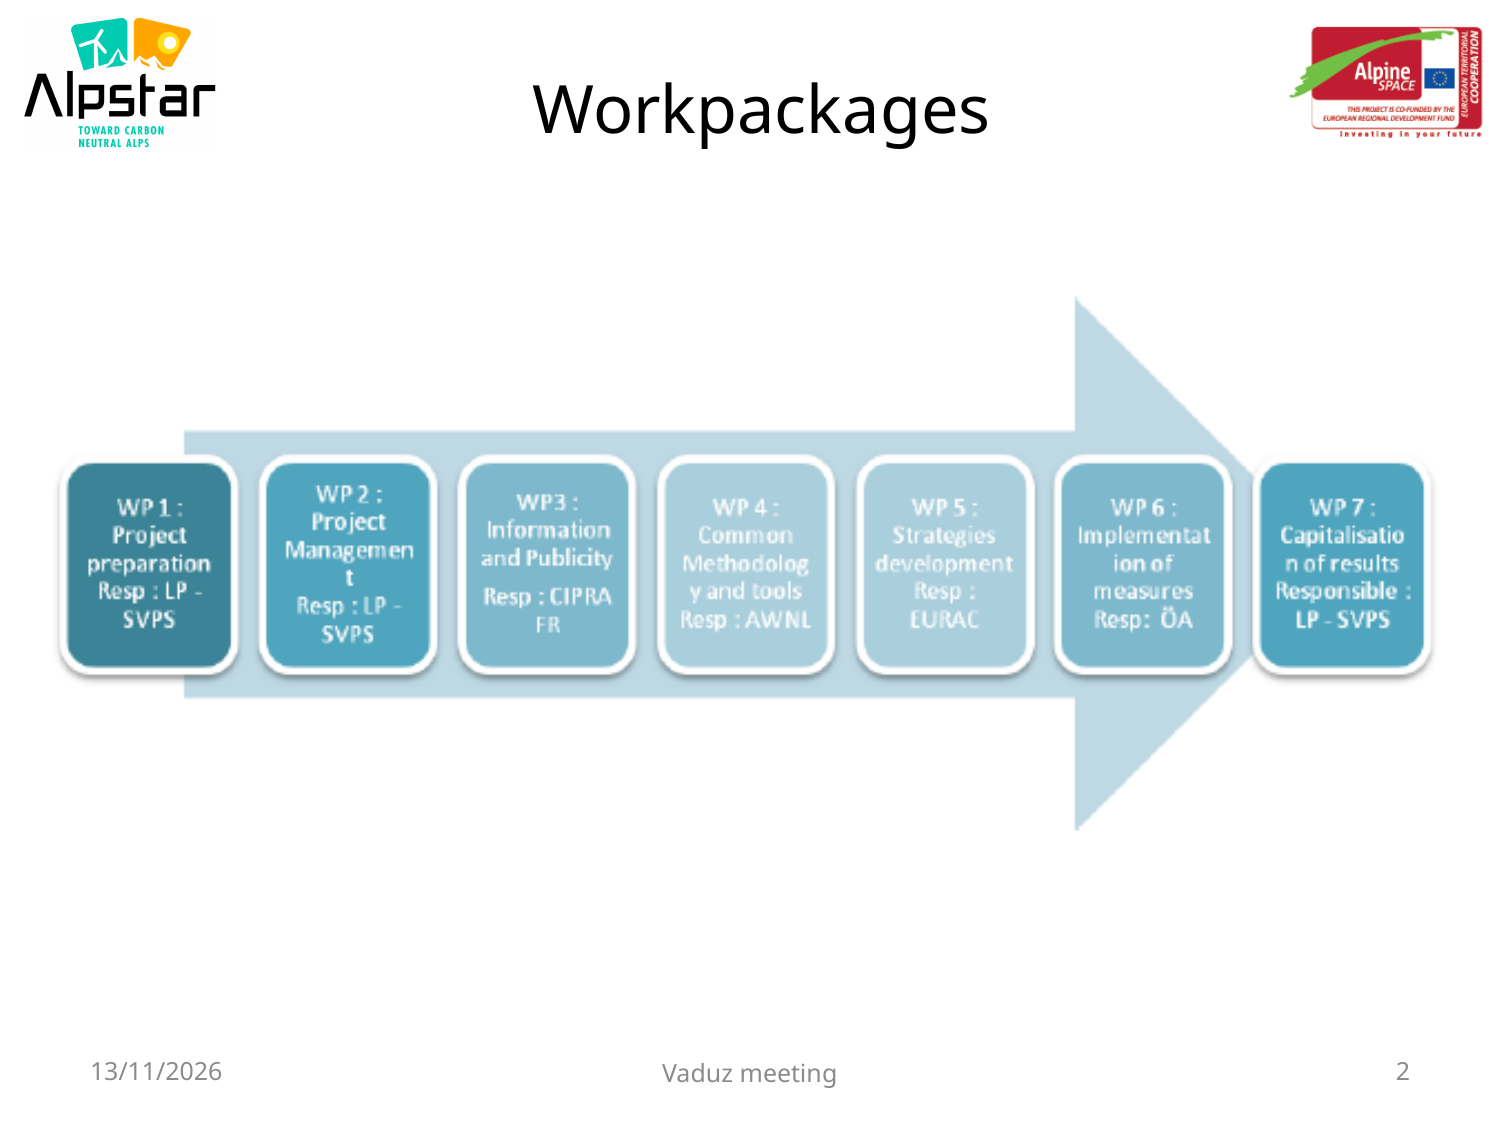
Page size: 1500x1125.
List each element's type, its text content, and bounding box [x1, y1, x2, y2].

picture [23, 18, 219, 149]
picture [1279, 18, 1495, 149]
picture [46, 257, 1442, 891]
title Workpackages [265, 30, 1259, 183]
footer Vaduz meeting [512, 1042, 988, 1103]
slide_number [75, 1042, 425, 1103]
slide_number 2 [1074, 1042, 1425, 1103]
